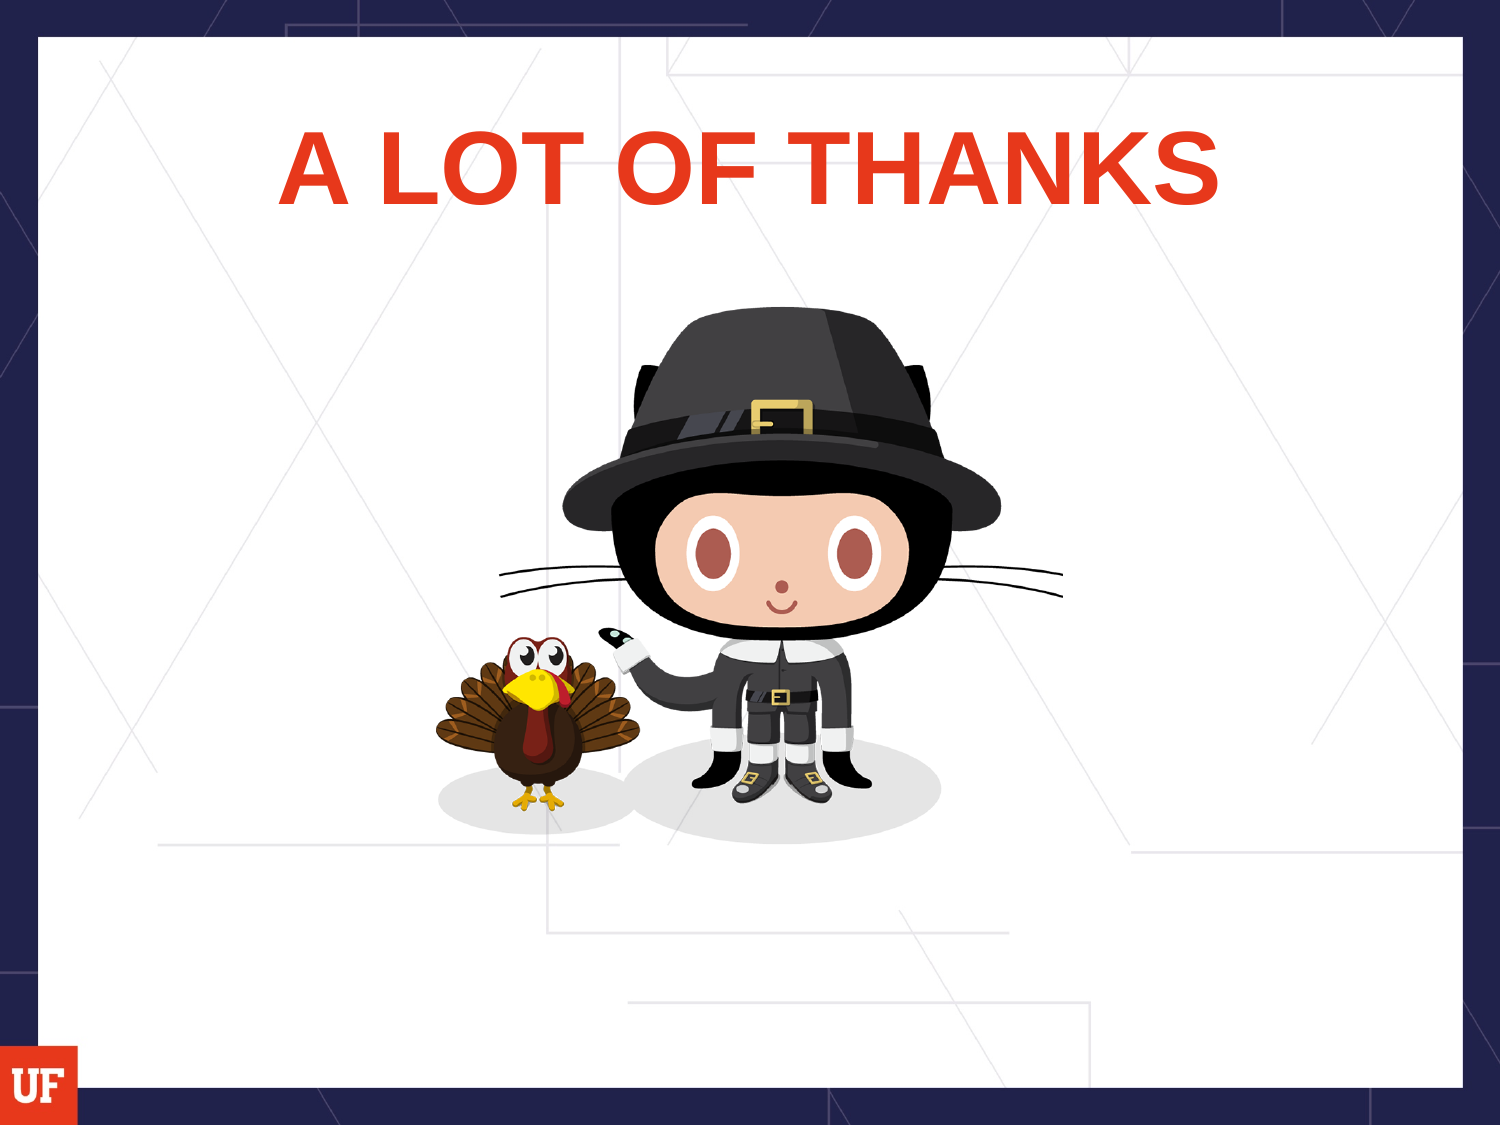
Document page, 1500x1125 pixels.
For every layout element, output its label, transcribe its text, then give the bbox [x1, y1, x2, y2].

picture [0, 0, 1500, 1125]
title A LOT OF THANKS [62, 62, 1438, 263]
